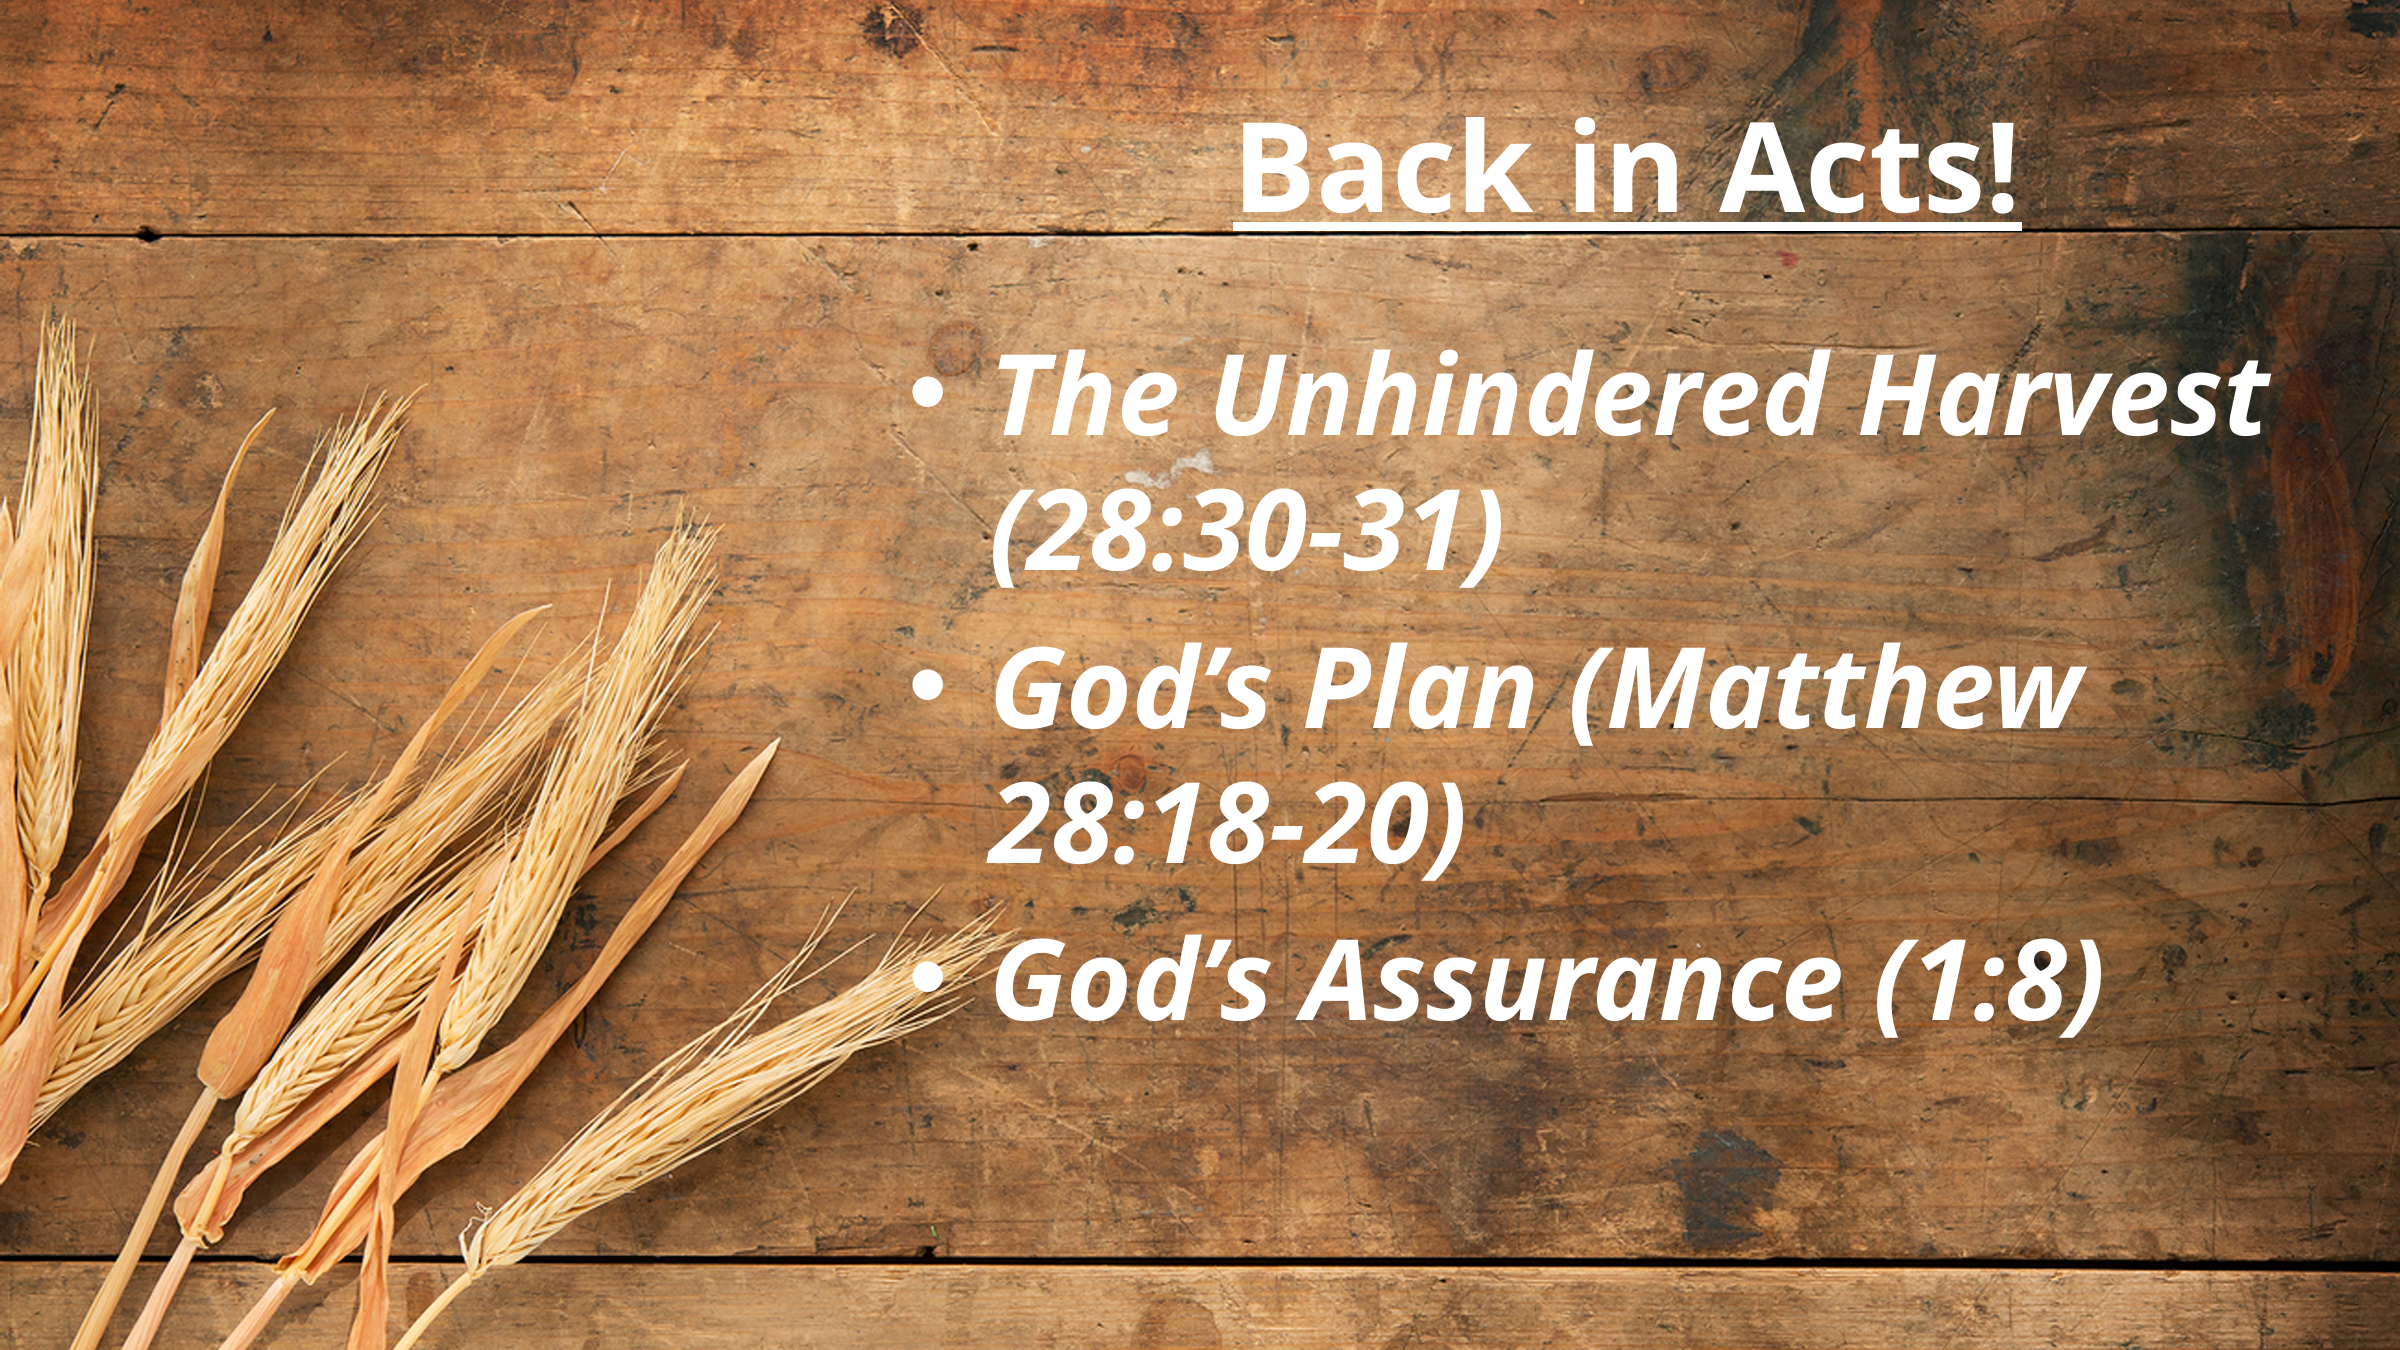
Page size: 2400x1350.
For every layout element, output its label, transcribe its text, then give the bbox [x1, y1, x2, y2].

picture [0, 0, 2400, 1350]
list The Unhindered Harvest (28:30-31) God’s Plan (Matthew 28:18-20) God’s Assurance (1:8) [887, 312, 2368, 1350]
title Back in Acts! [887, 50, 2368, 275]
